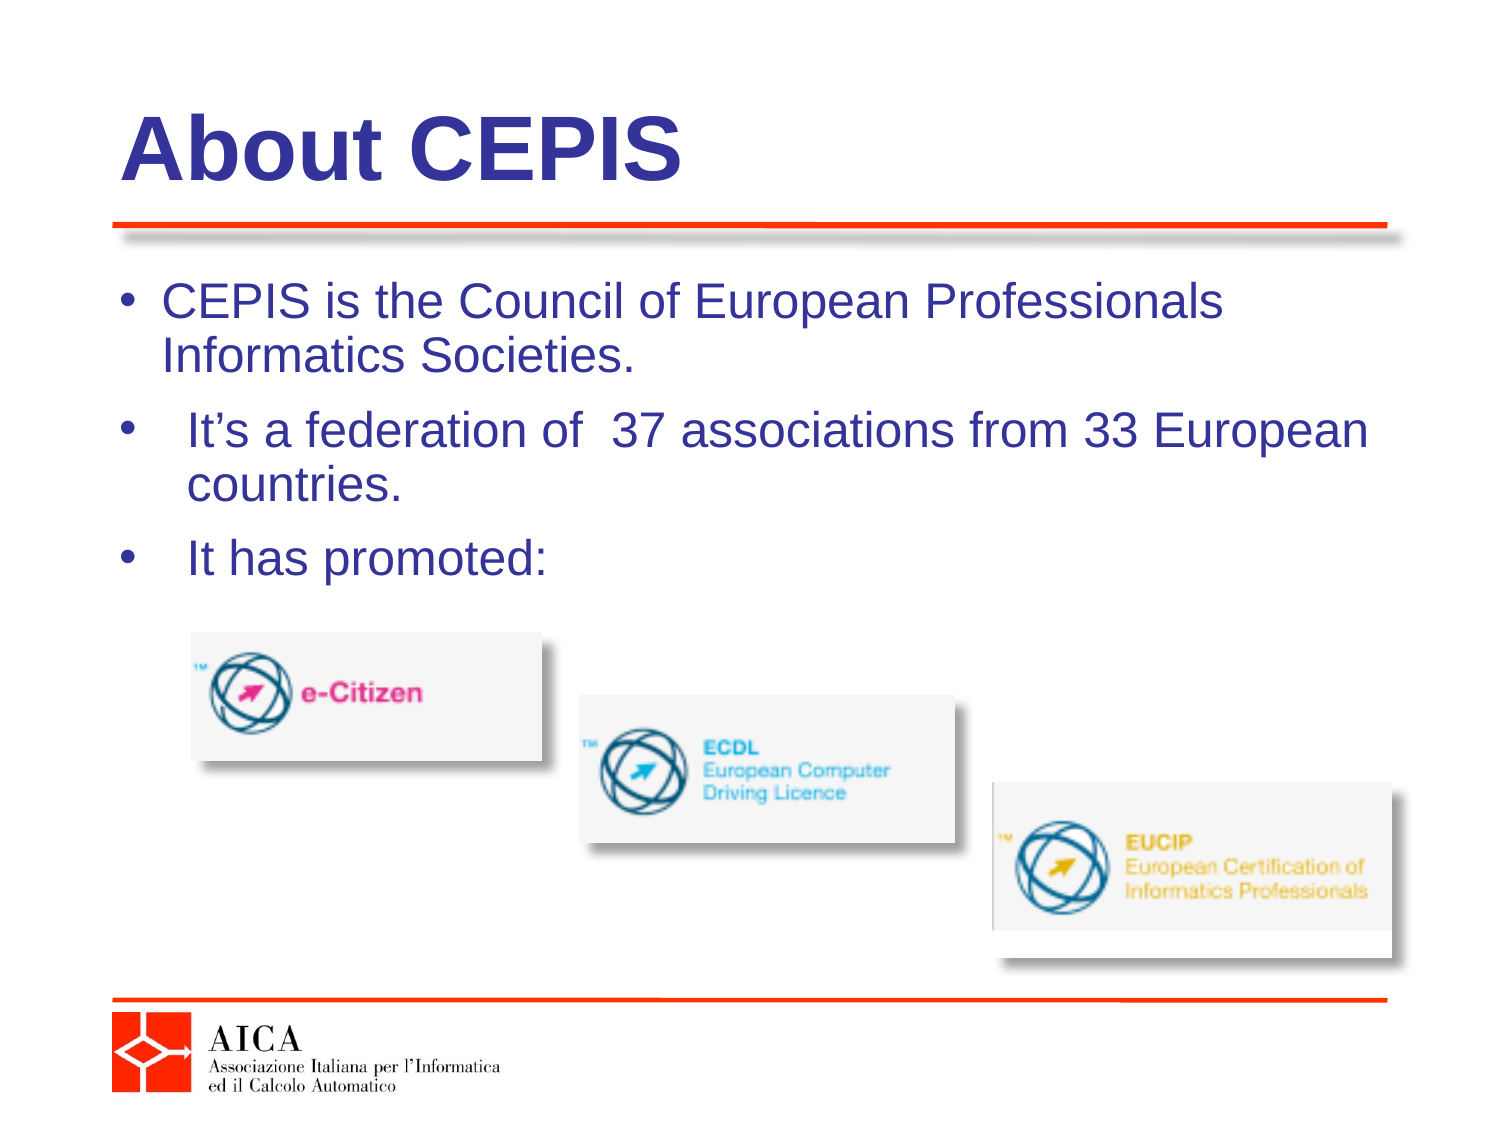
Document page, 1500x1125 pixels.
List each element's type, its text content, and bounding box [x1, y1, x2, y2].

picture [112, 1012, 500, 1096]
title About CEPIS [111, 11, 1388, 274]
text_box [191, 632, 1393, 958]
list CEPIS is the Council of European Professionals Informatics Societies. It’s a federation of 37 associations from 33 European countries. It has promoted: [111, 274, 1388, 845]
